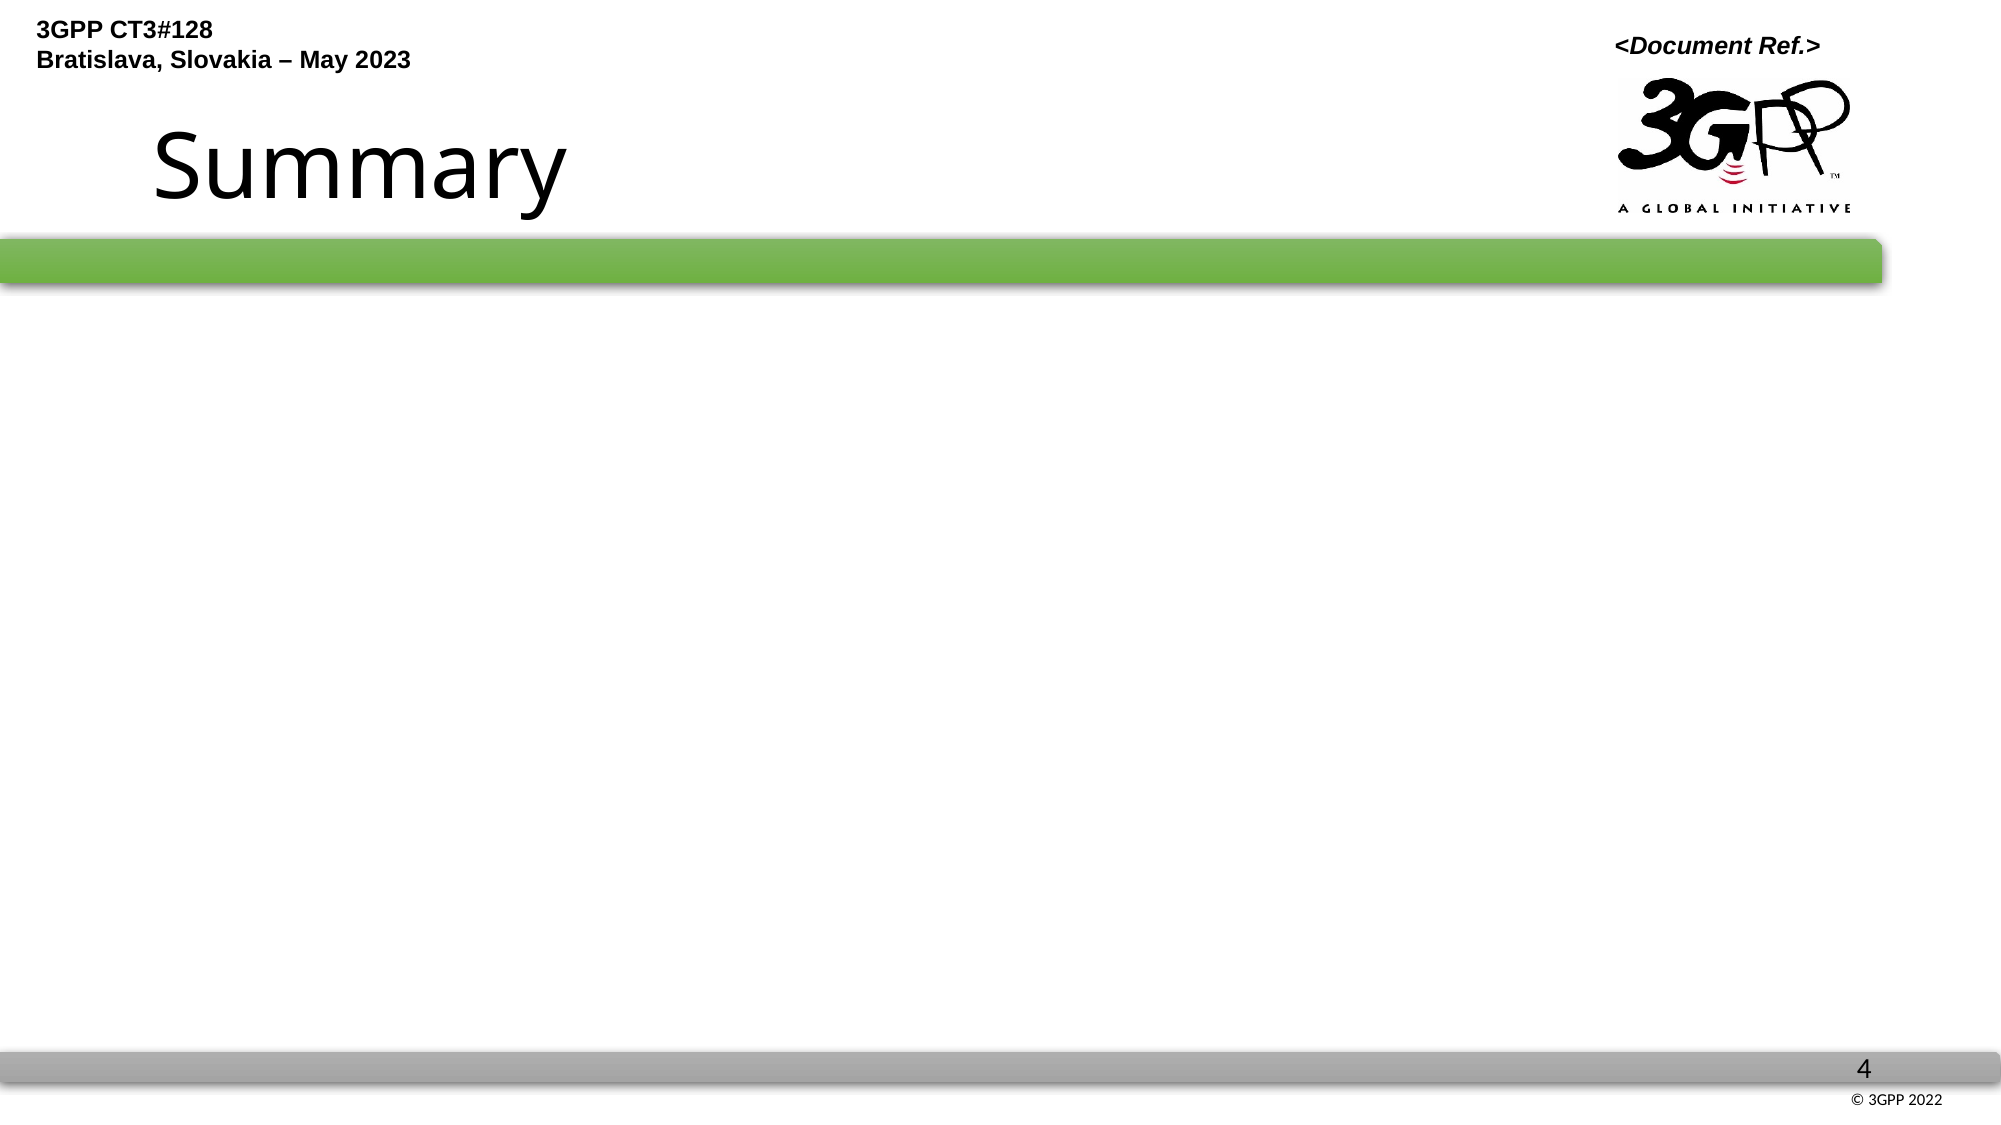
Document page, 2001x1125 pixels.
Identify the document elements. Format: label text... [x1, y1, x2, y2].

title Summary [137, 59, 1863, 278]
